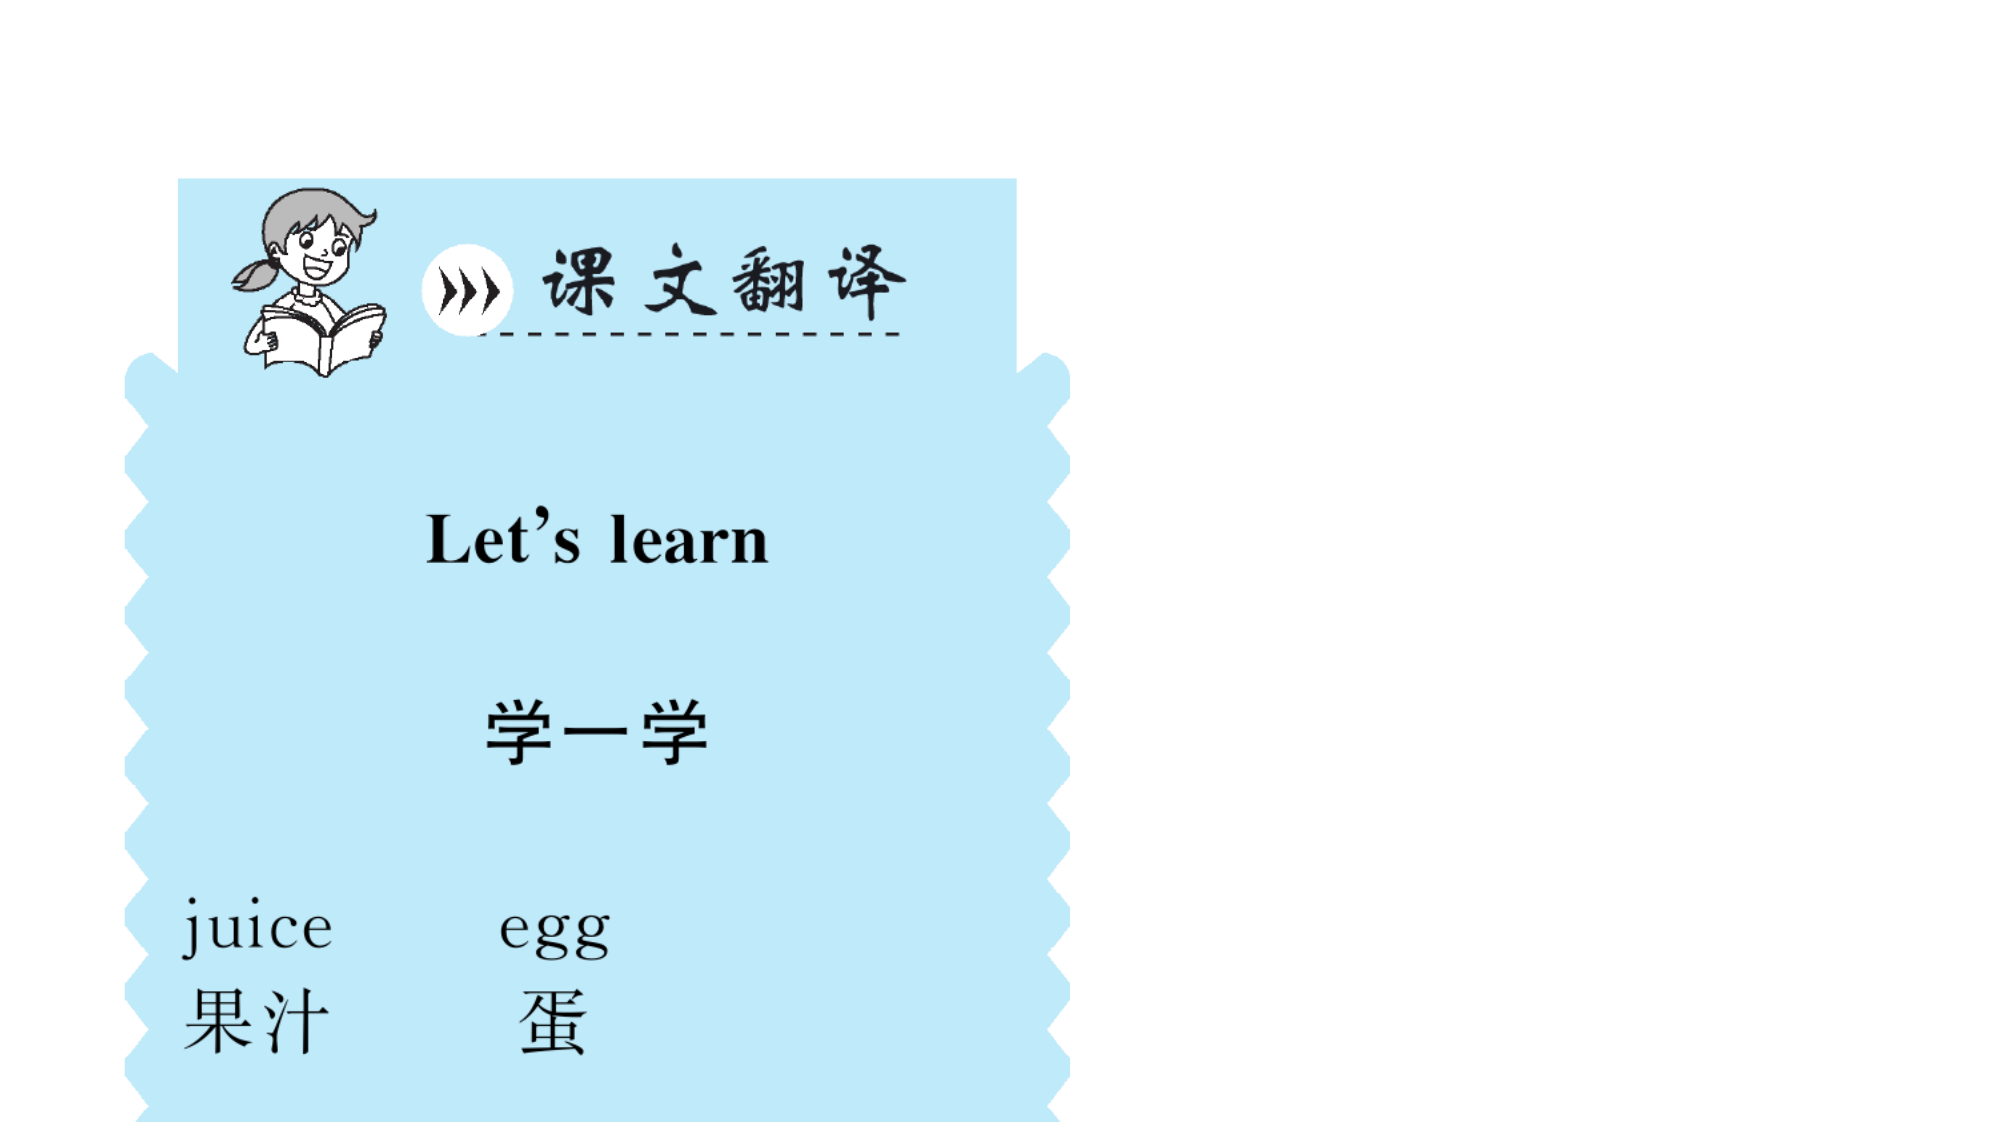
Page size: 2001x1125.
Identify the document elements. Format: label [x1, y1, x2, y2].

picture [118, 177, 1081, 1122]
